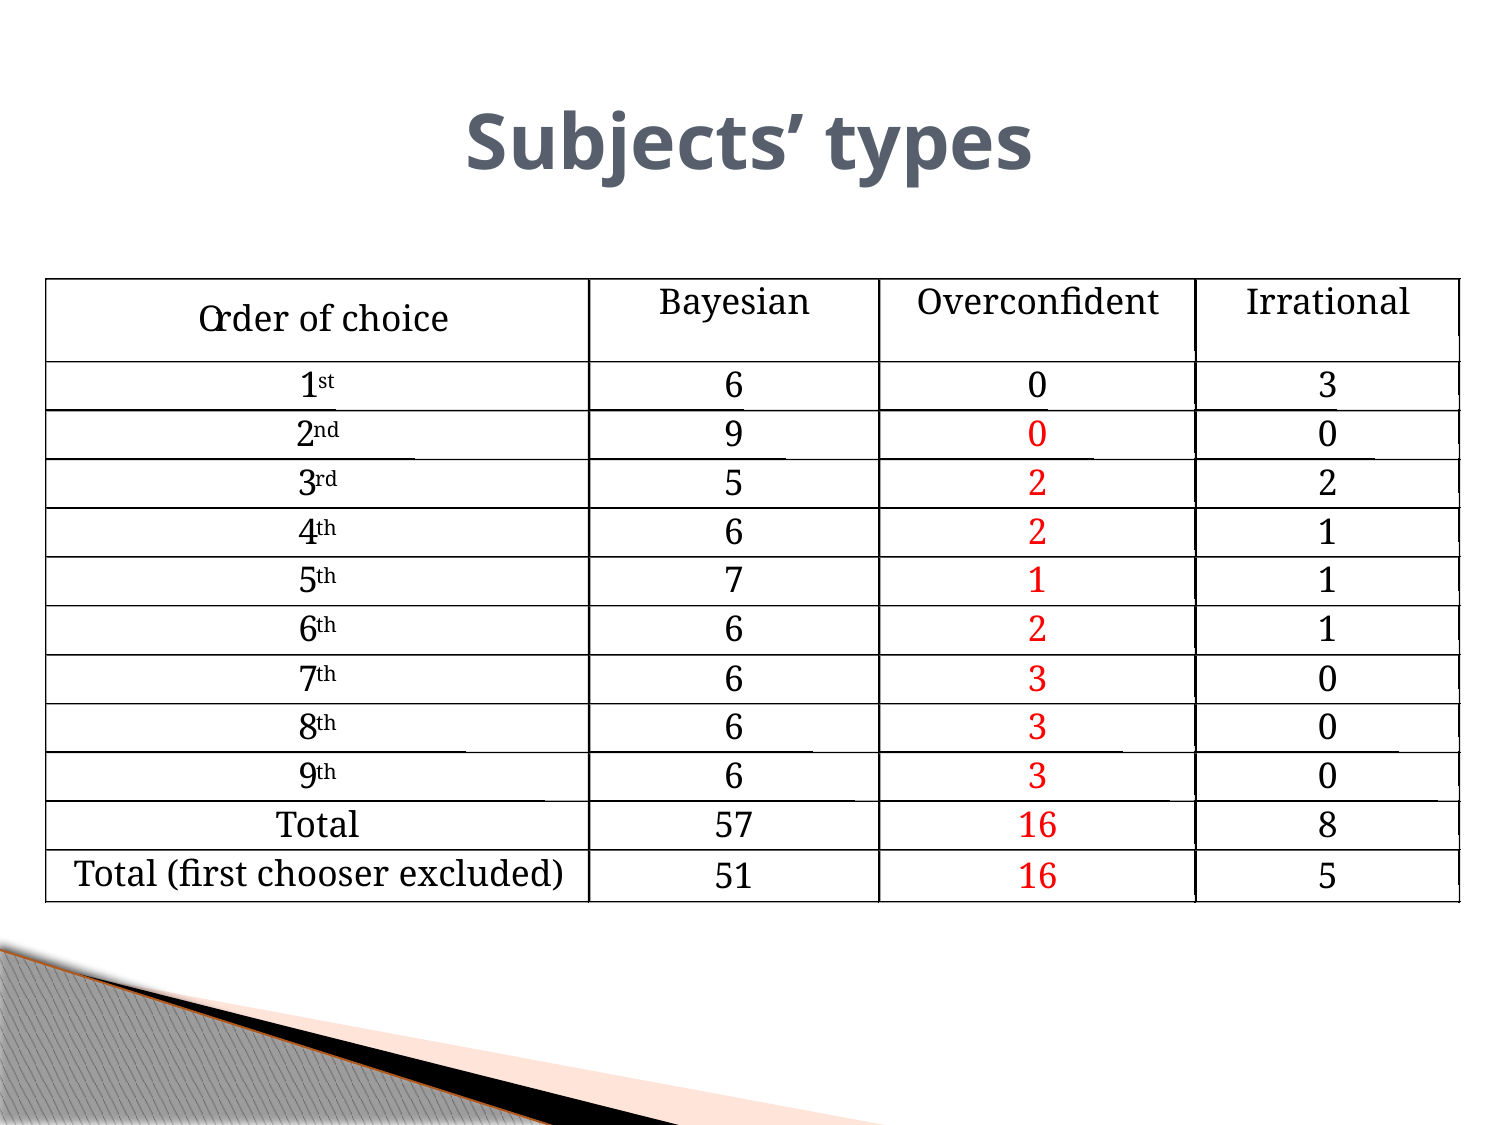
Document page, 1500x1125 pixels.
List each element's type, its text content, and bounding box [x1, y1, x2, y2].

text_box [43, 210, 1500, 959]
list [75, 959, 1442, 1067]
title Subjects’ types [75, 45, 1425, 198]
